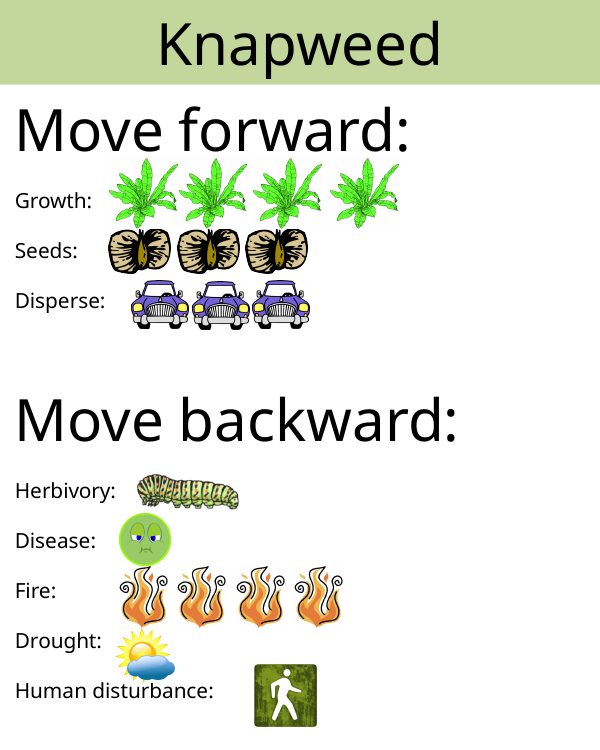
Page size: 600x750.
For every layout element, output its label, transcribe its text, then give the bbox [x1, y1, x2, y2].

picture [114, 513, 175, 683]
picture [134, 472, 242, 511]
picture [248, 658, 323, 733]
picture [329, 154, 400, 229]
picture [236, 566, 286, 629]
picture [192, 281, 250, 330]
picture [294, 566, 344, 629]
picture [131, 280, 189, 329]
picture [108, 154, 323, 275]
text_box Move forward: Growth: Seeds: Disperse: Move backward: Herbivory: Disease: Fire: Drought: Human disturbance: [0, 85, 600, 736]
text_box Knapweed [0, 0, 600, 85]
picture [252, 280, 310, 329]
picture [177, 566, 227, 629]
